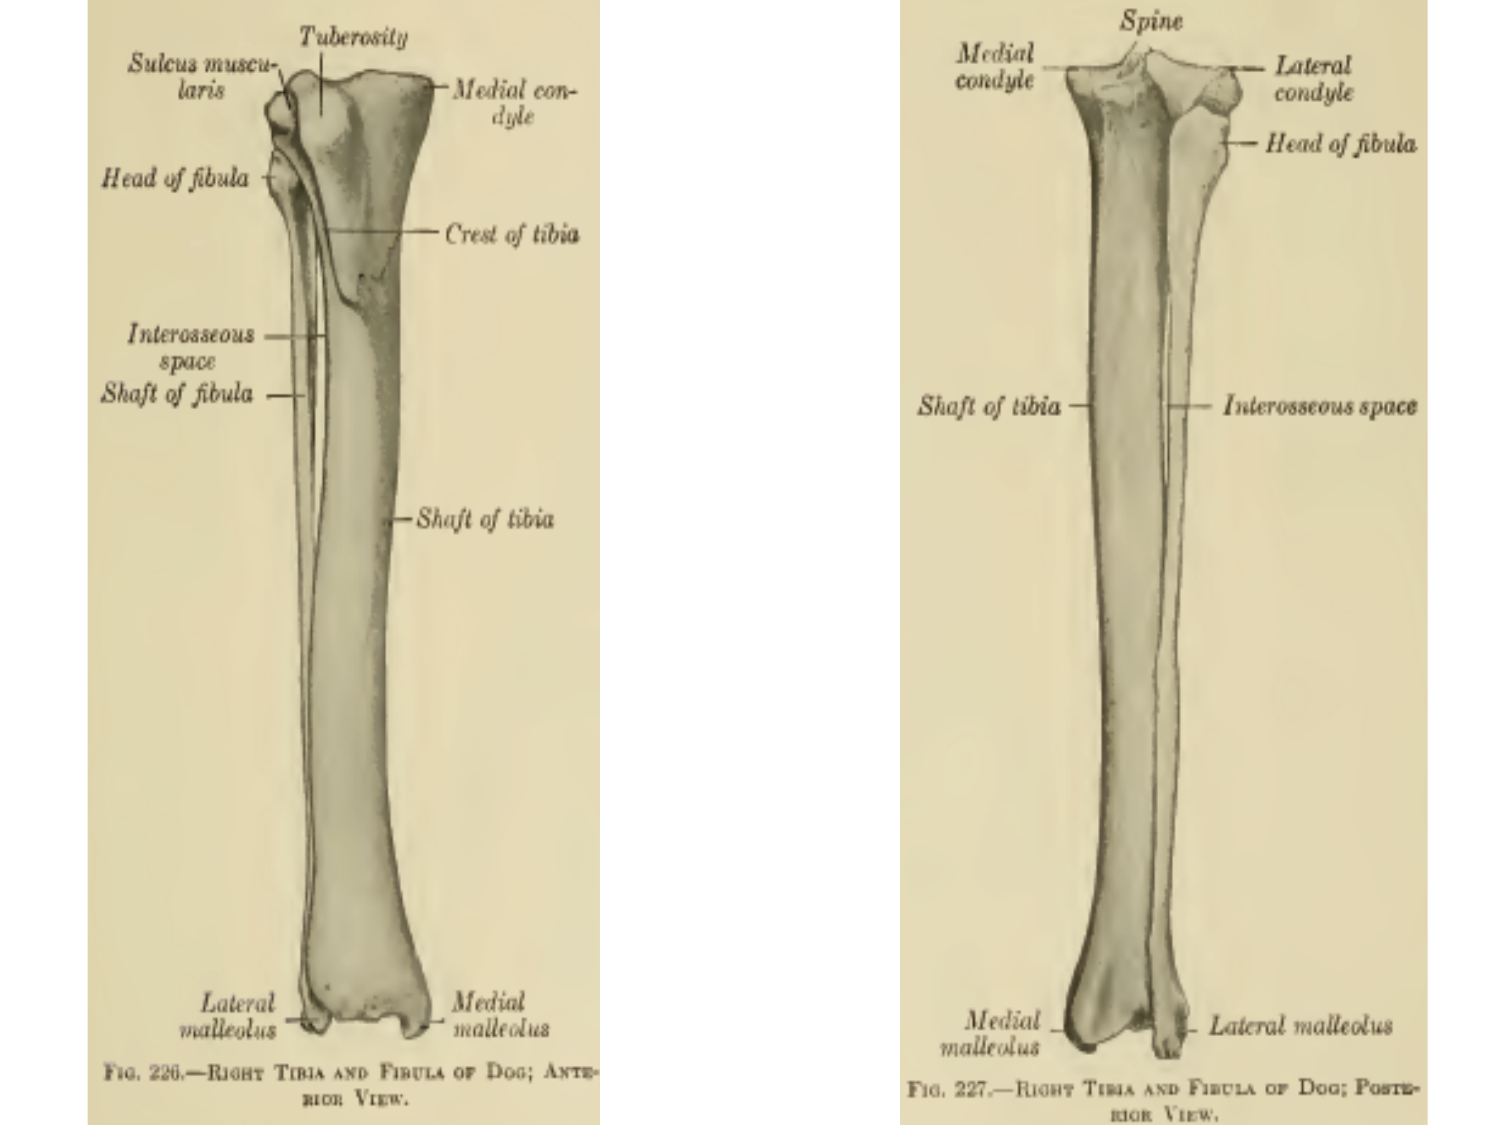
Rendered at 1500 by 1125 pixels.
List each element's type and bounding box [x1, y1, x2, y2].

picture [899, 0, 1428, 1125]
picture [87, 0, 601, 1125]
